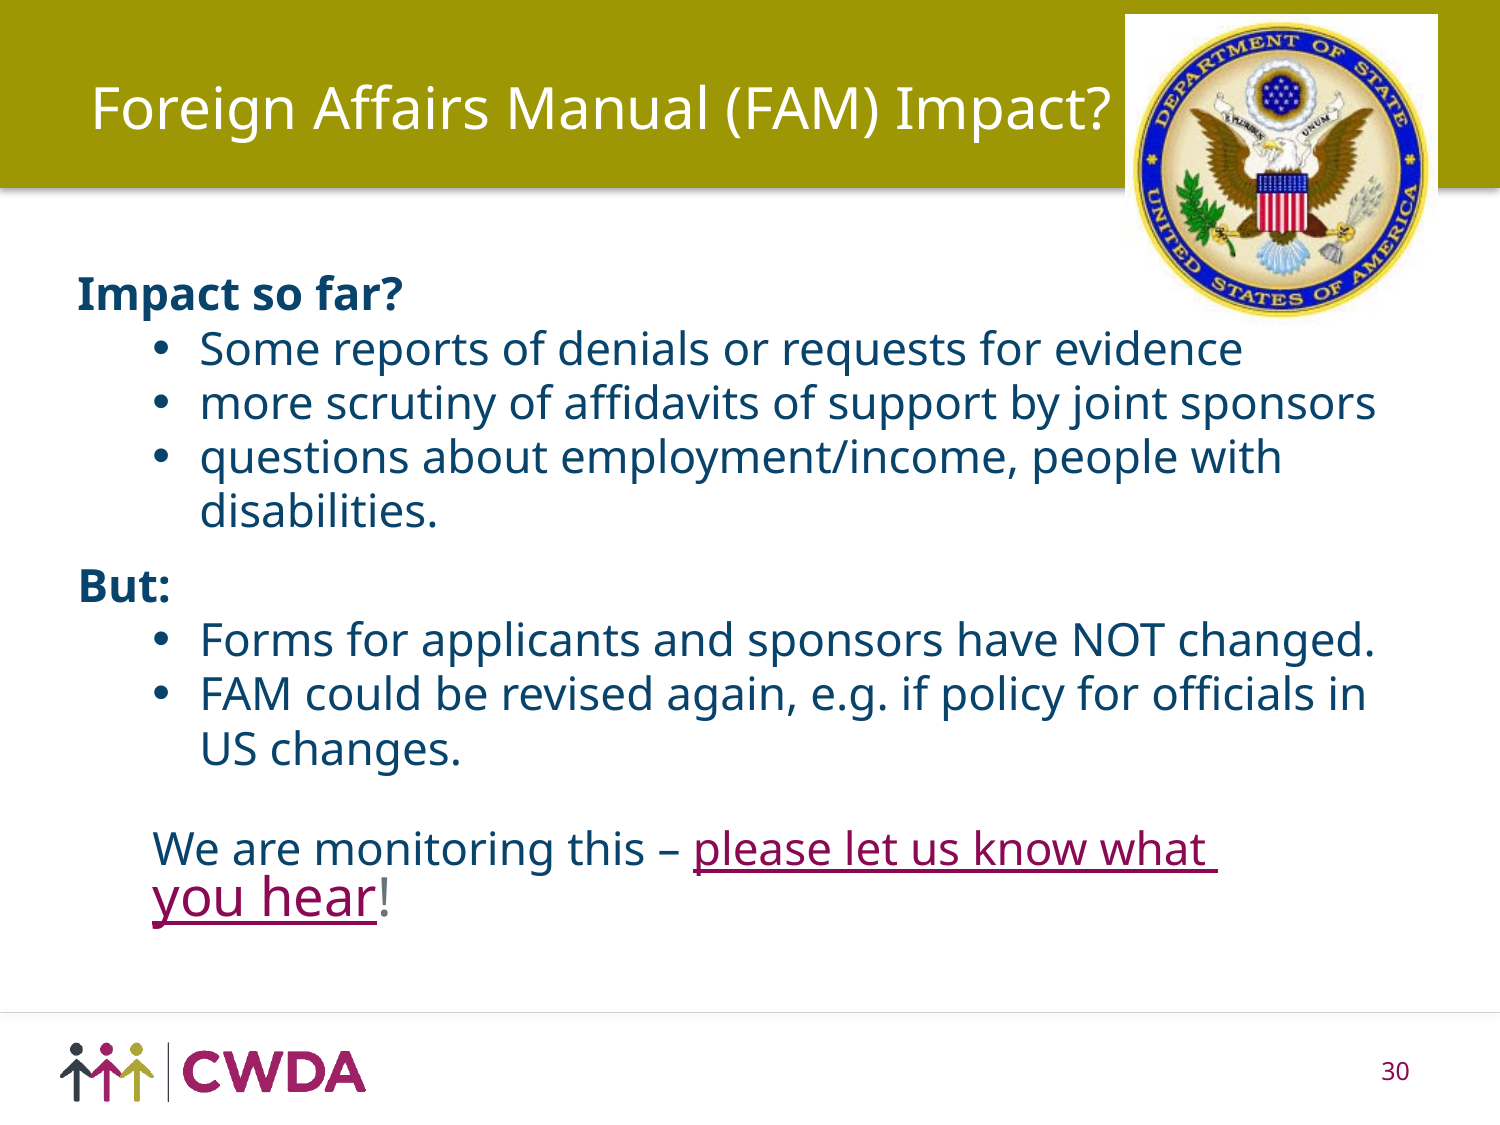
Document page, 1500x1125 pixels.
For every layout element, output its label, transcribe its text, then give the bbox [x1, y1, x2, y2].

slide_number 30 [1074, 1042, 1425, 1103]
title Foreign Affairs Manual (FAM) Impact? [74, 12, 1125, 201]
picture [1124, 14, 1438, 328]
picture [50, 1037, 374, 1109]
list Impact so far? Some reports of denials or requests for evidence more scrutiny of affidavits of support by joint sponsors questions about employment/income, people with disabilities. But: Forms for applicants and sponsors have NOT changed. FAM could be revised again, e.g. if policy for officials in US changes. We are monitoring this – please let us know what you hear! [62, 237, 1413, 751]
